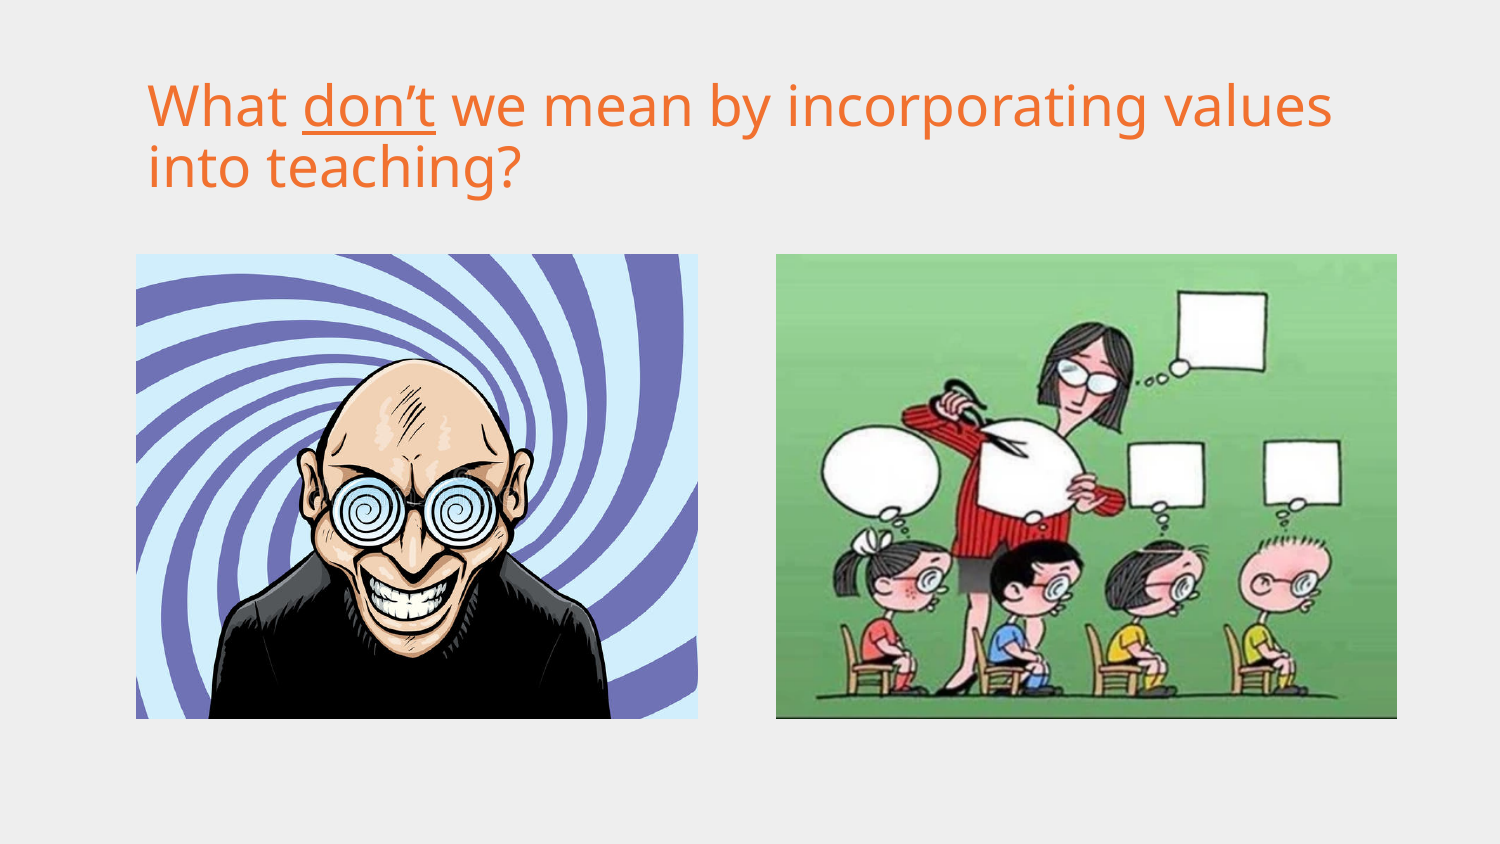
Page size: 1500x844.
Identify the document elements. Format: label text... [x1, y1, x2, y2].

picture [136, 254, 699, 719]
title What don’t we mean by incorporating values into teaching? [136, 77, 1374, 200]
picture [776, 254, 1398, 719]
